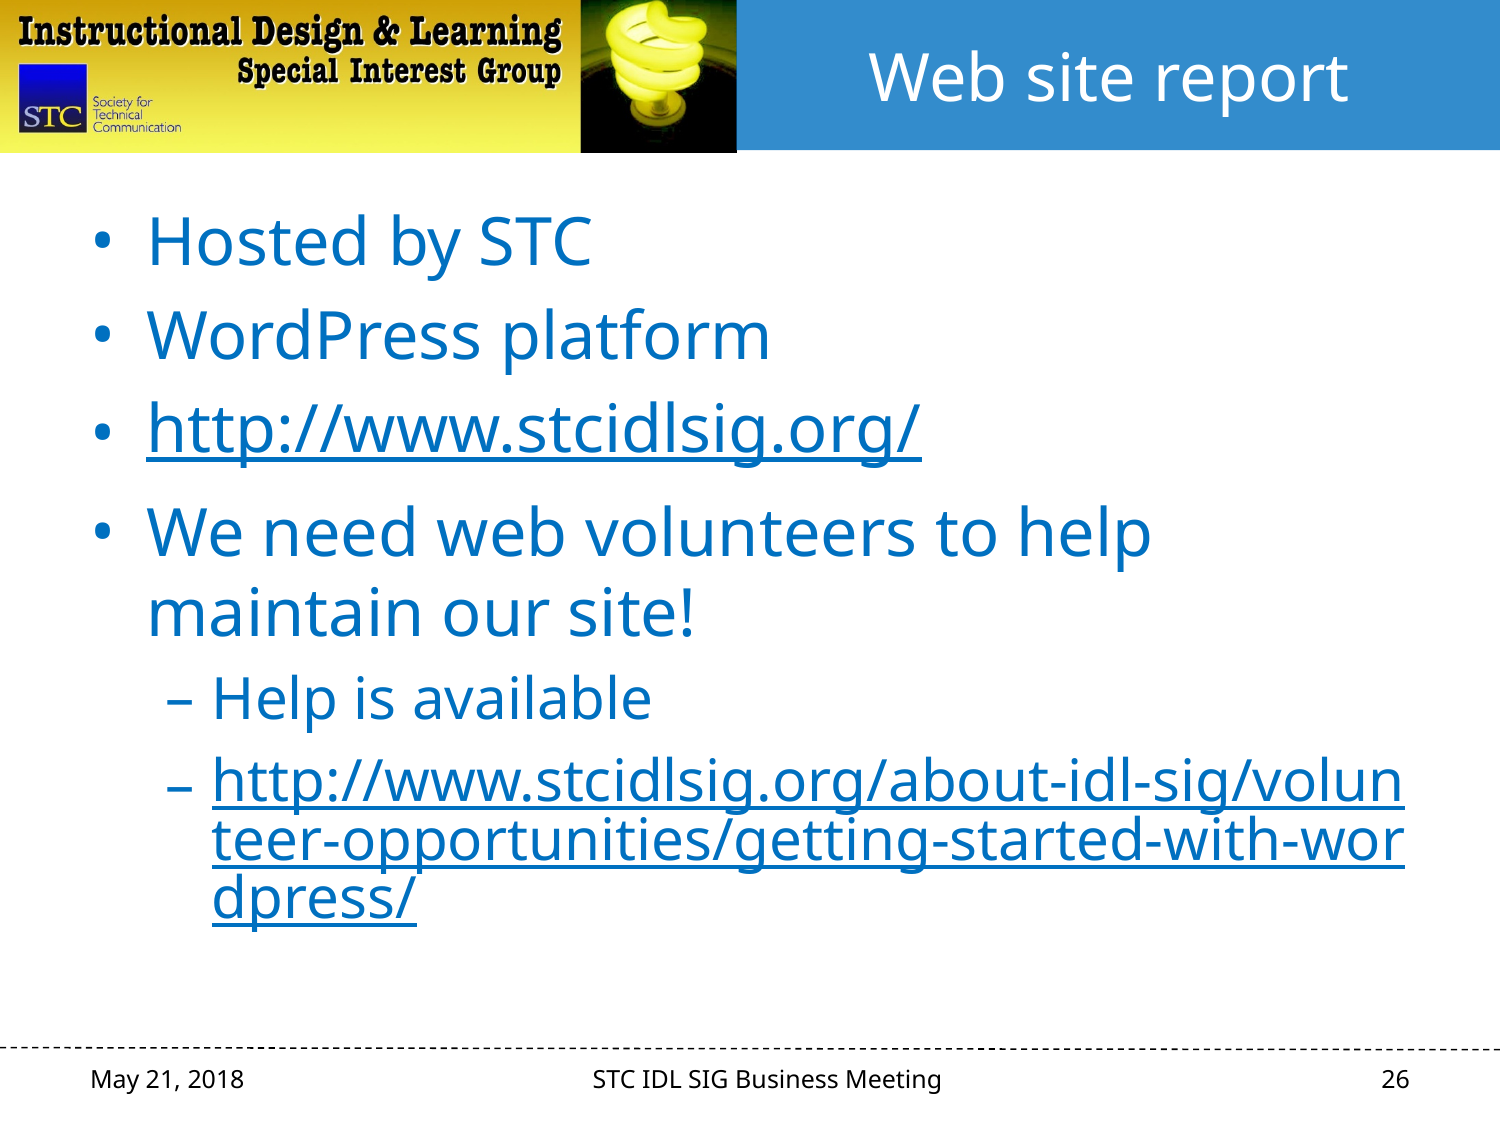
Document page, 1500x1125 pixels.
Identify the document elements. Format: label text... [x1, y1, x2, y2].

list Hosted by STC WordPress platform http://www.stcidlsig.org/ We need web volunteers to help maintain our site! Help is available http://www.stcidlsig.org/about-idl-sig/volunteer-opportunities/getting-started-with-wordpress/ [75, 191, 1425, 1005]
slide_number 26 [1074, 1055, 1425, 1103]
title Web site report [736, 0, 1500, 151]
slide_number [75, 1055, 425, 1103]
footer STC IDL SIG Business Meeting [460, 1055, 1074, 1103]
picture [0, 0, 737, 153]
